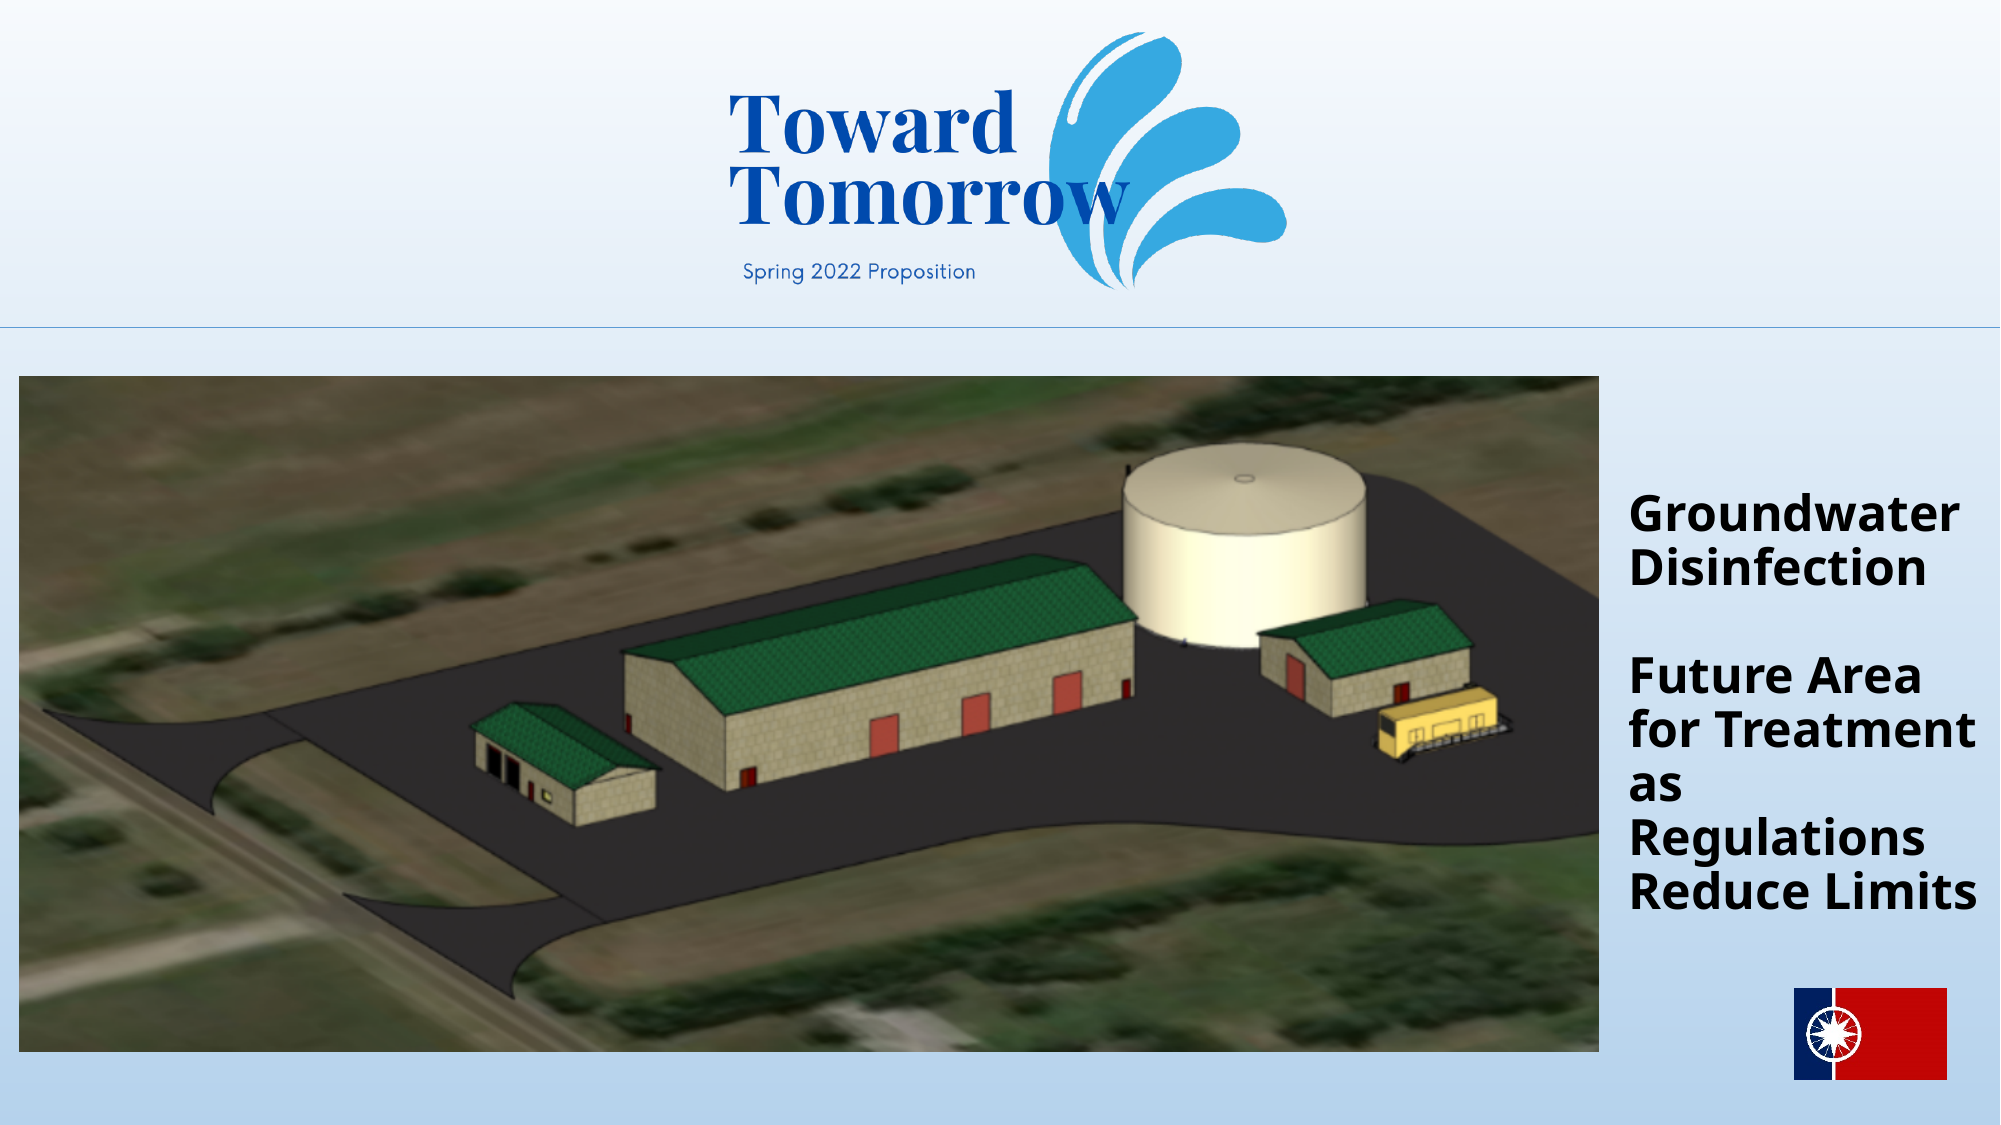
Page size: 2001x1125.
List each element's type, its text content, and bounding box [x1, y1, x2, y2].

picture [19, 328, 1599, 1053]
title Groundwater Disinfection Future Area for Treatment as Regulations Reduce Limits [1613, 376, 2000, 1033]
picture [1794, 988, 1947, 1080]
picture [444, 0, 1556, 327]
